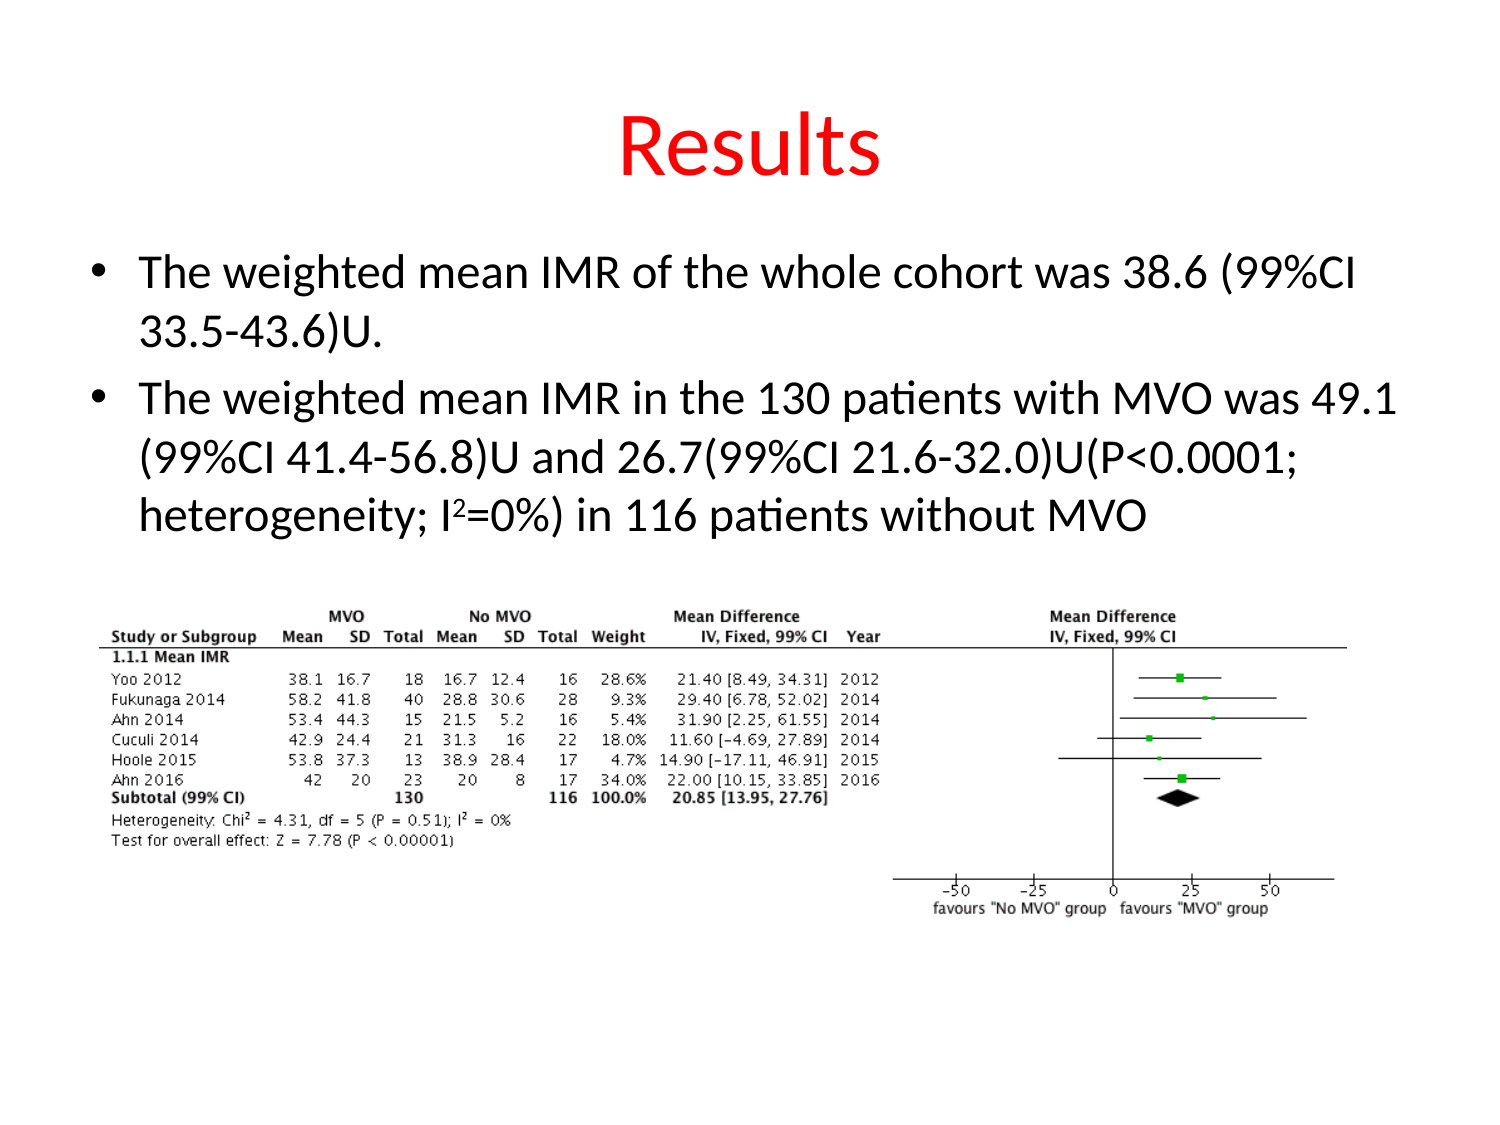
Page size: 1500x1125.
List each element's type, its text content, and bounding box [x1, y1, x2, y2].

title Results [75, 45, 1425, 232]
list The weighted mean IMR of the whole cohort was 38.6 (99%CI 33.5-43.6)U. The weighted mean IMR in the 130 patients with MVO was 49.1 (99%CI 41.4-56.8)U and 26.7(99%CI 21.6-32.0)U(P<0.0001; heterogeneity; I2=0%) in 116 patients without MVO [75, 232, 1425, 608]
picture [99, 607, 1347, 929]
